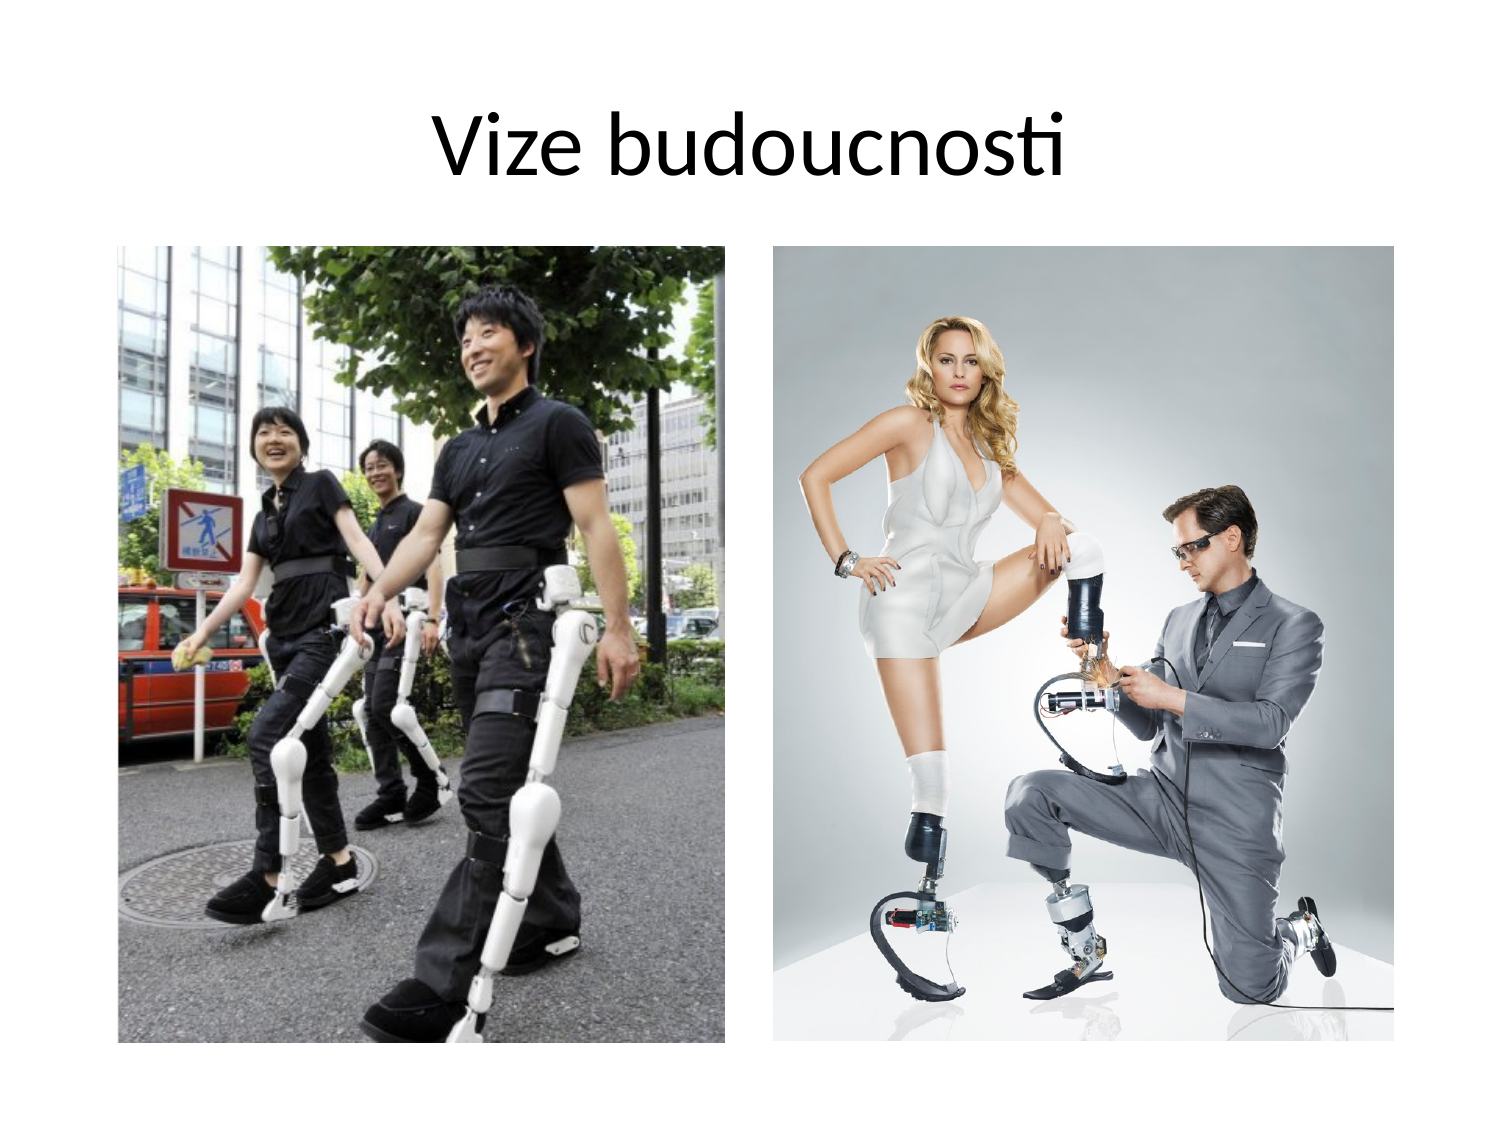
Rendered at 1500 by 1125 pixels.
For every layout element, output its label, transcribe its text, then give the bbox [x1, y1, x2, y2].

picture [773, 245, 1394, 1041]
title Vize budoucnosti [75, 45, 1425, 233]
picture [116, 245, 726, 1044]
